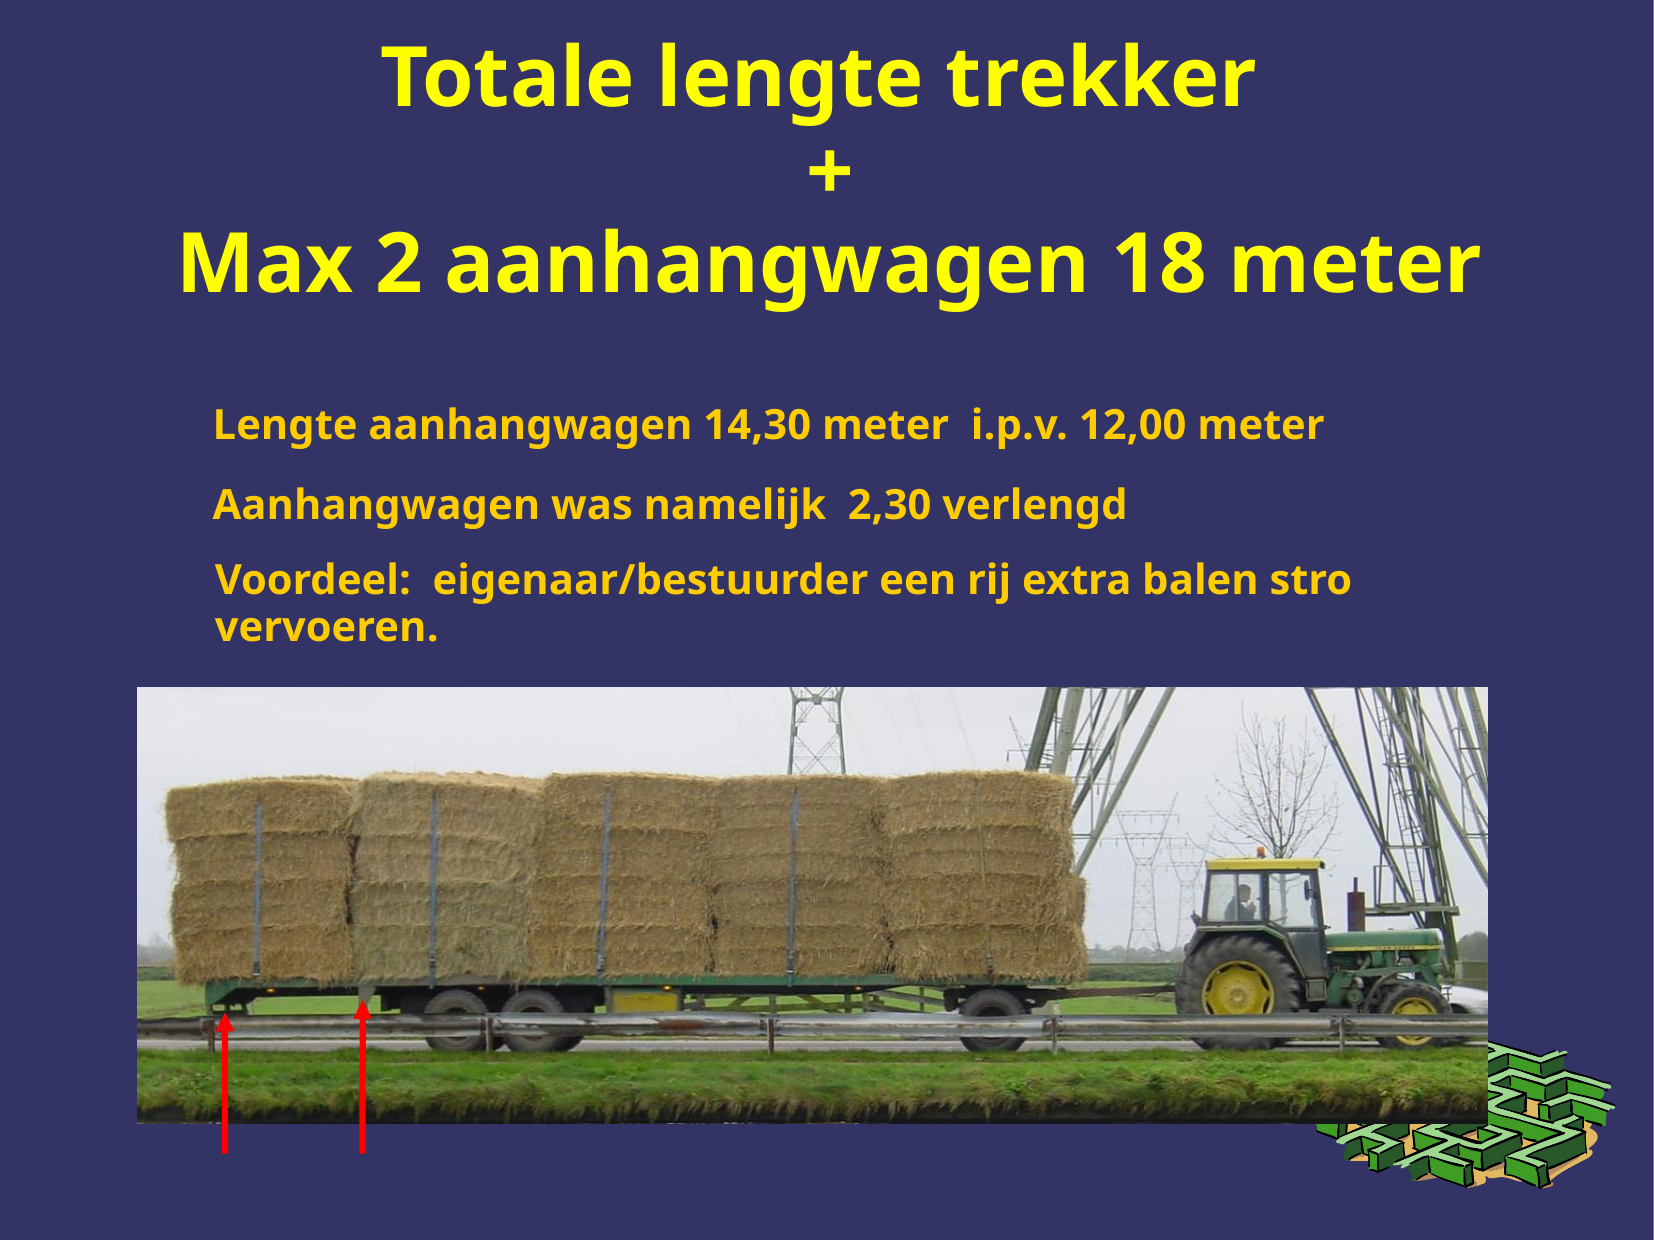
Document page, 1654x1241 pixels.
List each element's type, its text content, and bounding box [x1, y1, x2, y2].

picture [137, 687, 1488, 1124]
text_box Lengte aanhangwagen 14,30 meter i.p.v. 12,00 meter [174, 387, 1475, 459]
text_box Totale lengte trekker + Max 2 aanhangwagen 18 meter [62, 24, 1598, 320]
text_box Aanhangwagen was namelijk 2,30 verlengd [174, 474, 1505, 537]
text_box Voordeel: eigenaar/bestuurder een rij extra balen stro vervoeren. [199, 549, 1613, 659]
